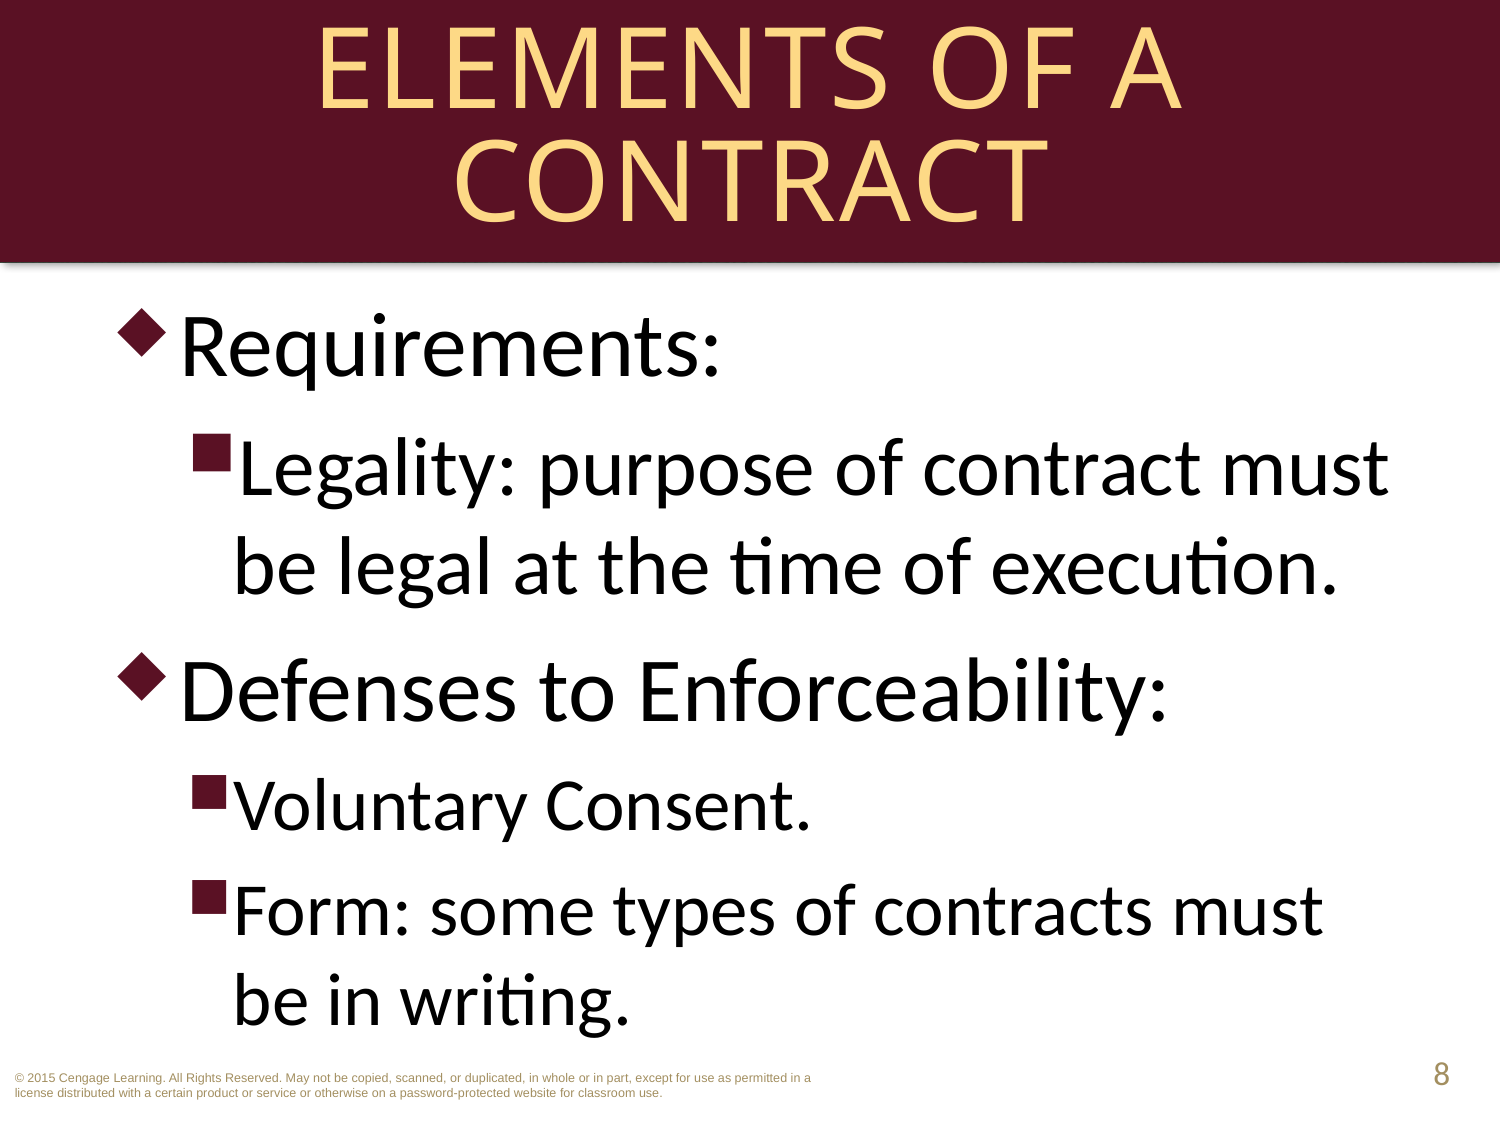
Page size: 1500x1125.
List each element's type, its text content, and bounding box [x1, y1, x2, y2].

slide_number 8 [1100, 1037, 1450, 1100]
title Elements of a Contract [0, 0, 1500, 263]
list Requirements: Legality: purpose of contract must be legal at the time of execution. Defenses to Enforceability: Voluntary Consent. Form: some types of contracts must be in writing. [74, 277, 1426, 1051]
